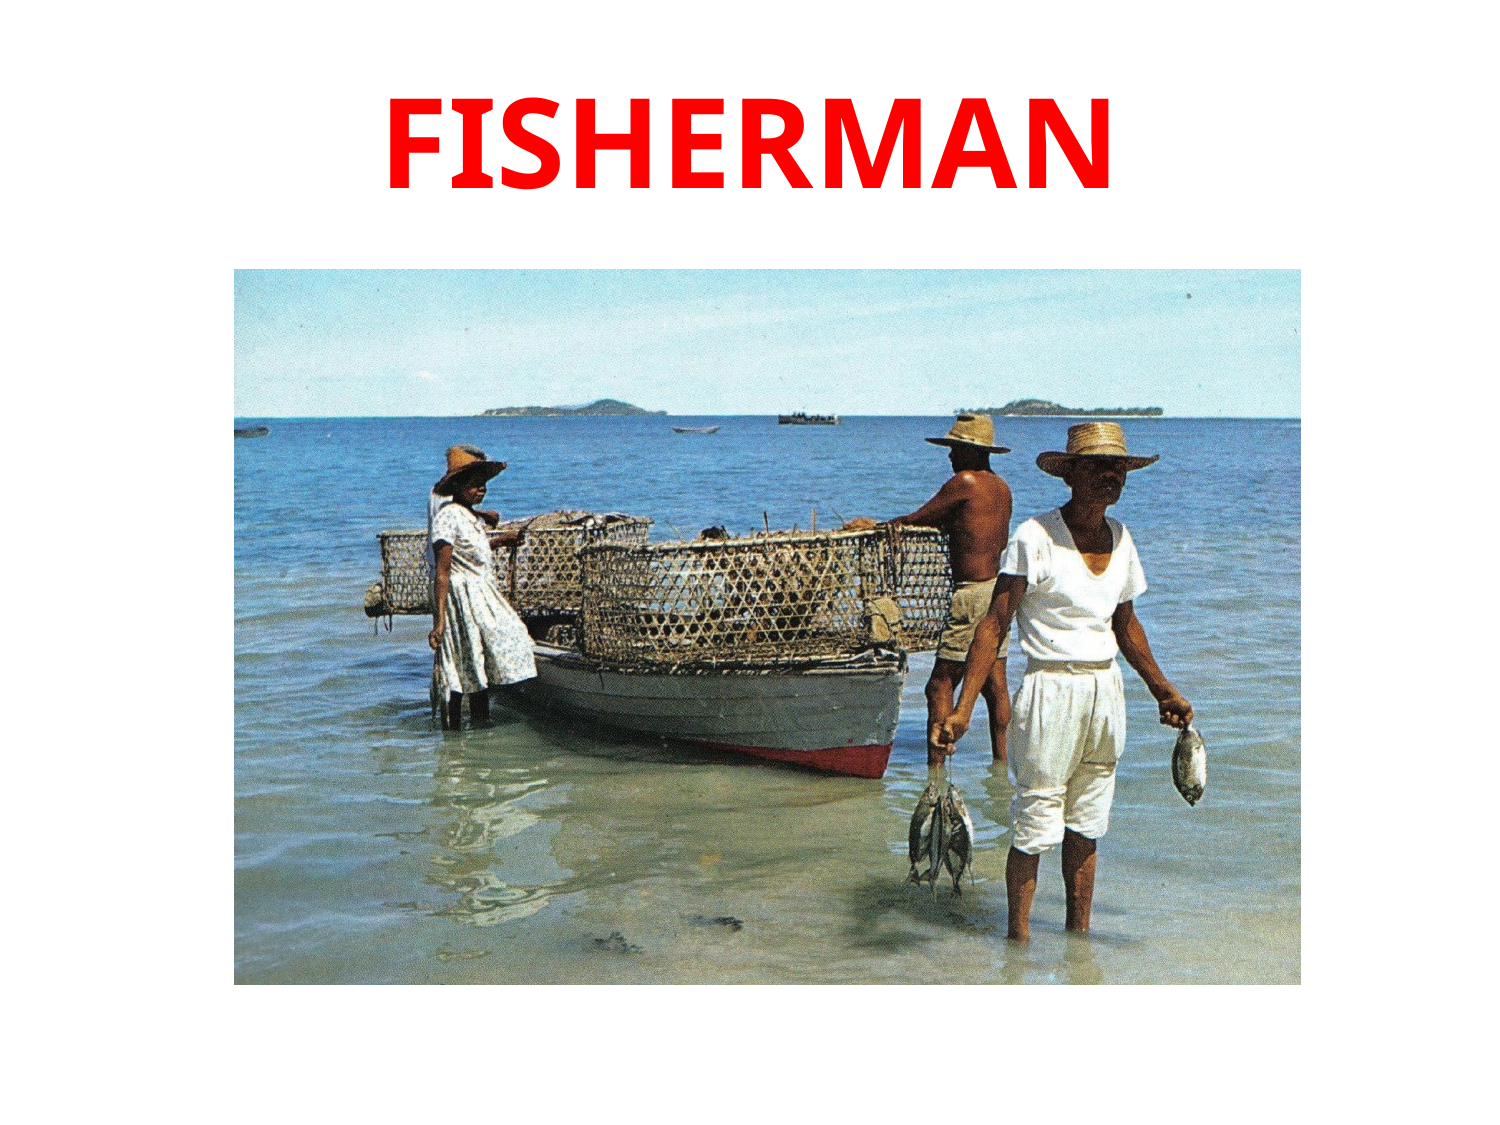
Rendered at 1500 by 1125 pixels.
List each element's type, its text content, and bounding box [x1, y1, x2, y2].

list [234, 269, 1301, 985]
title FISHERMAN [75, 45, 1425, 233]
